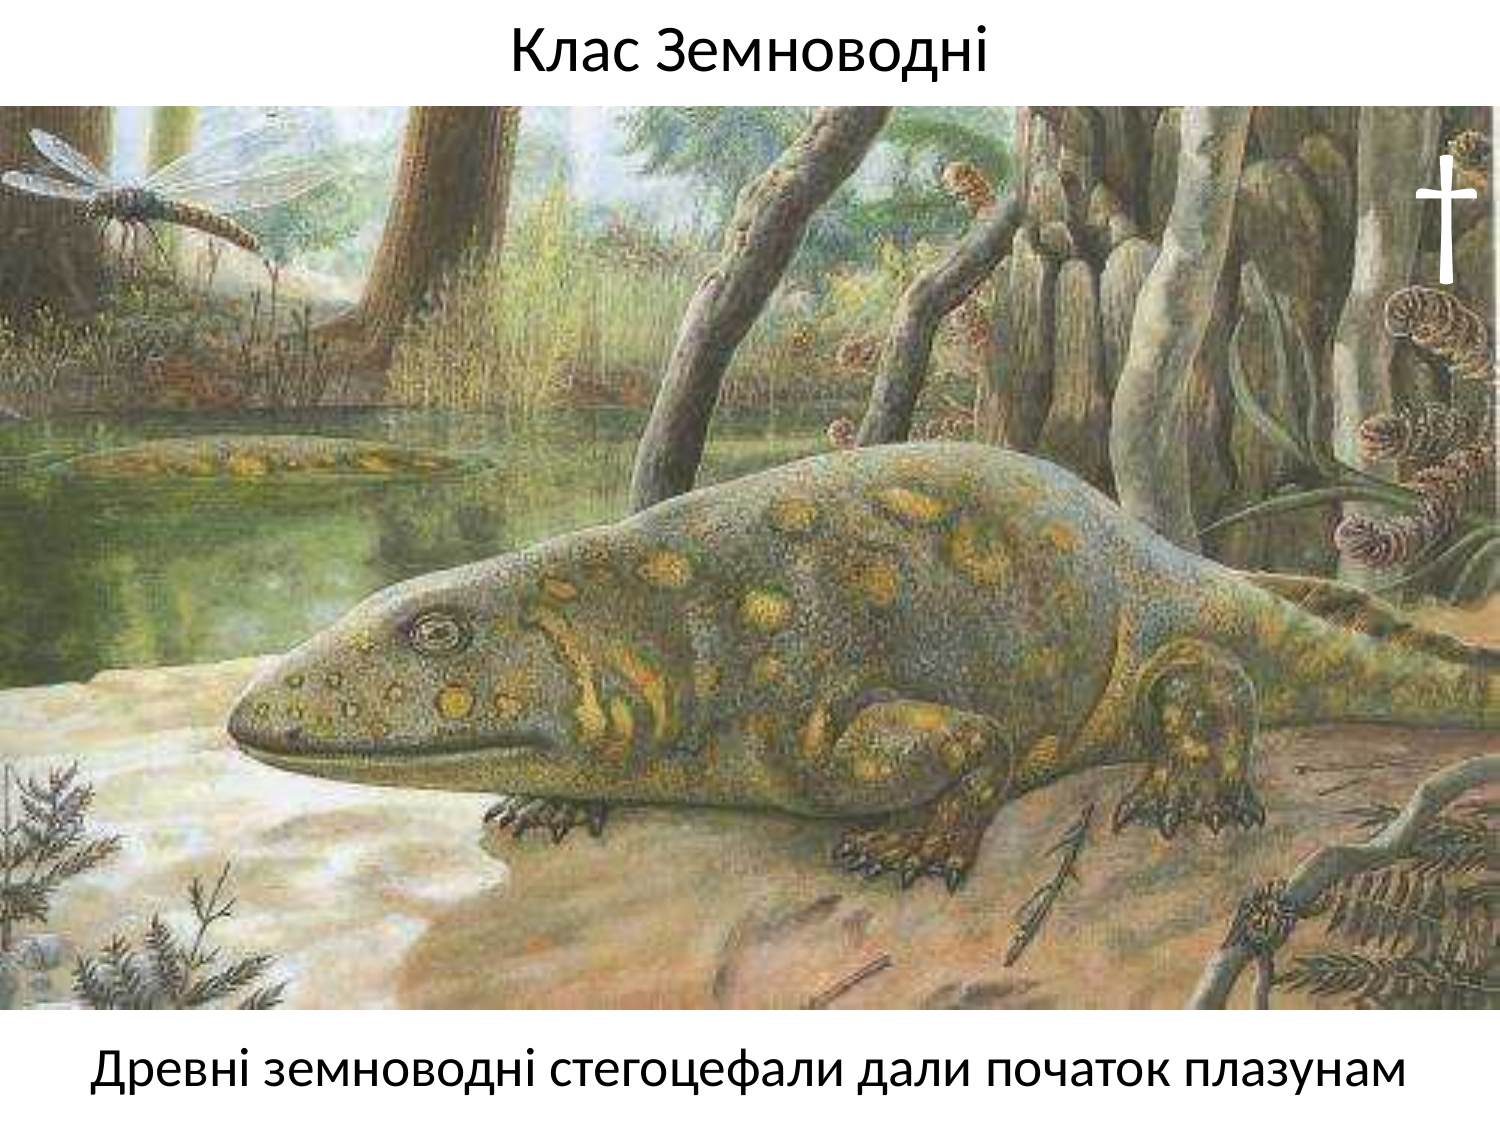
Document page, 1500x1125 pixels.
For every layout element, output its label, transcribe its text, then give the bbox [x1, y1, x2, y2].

text_box † [1394, 101, 1500, 105]
list Древні земноводні стегоцефали дали початок плазунам [75, 1023, 1425, 1106]
picture [0, 105, 1500, 1010]
title Клас Земноводні [75, 0, 1425, 90]
